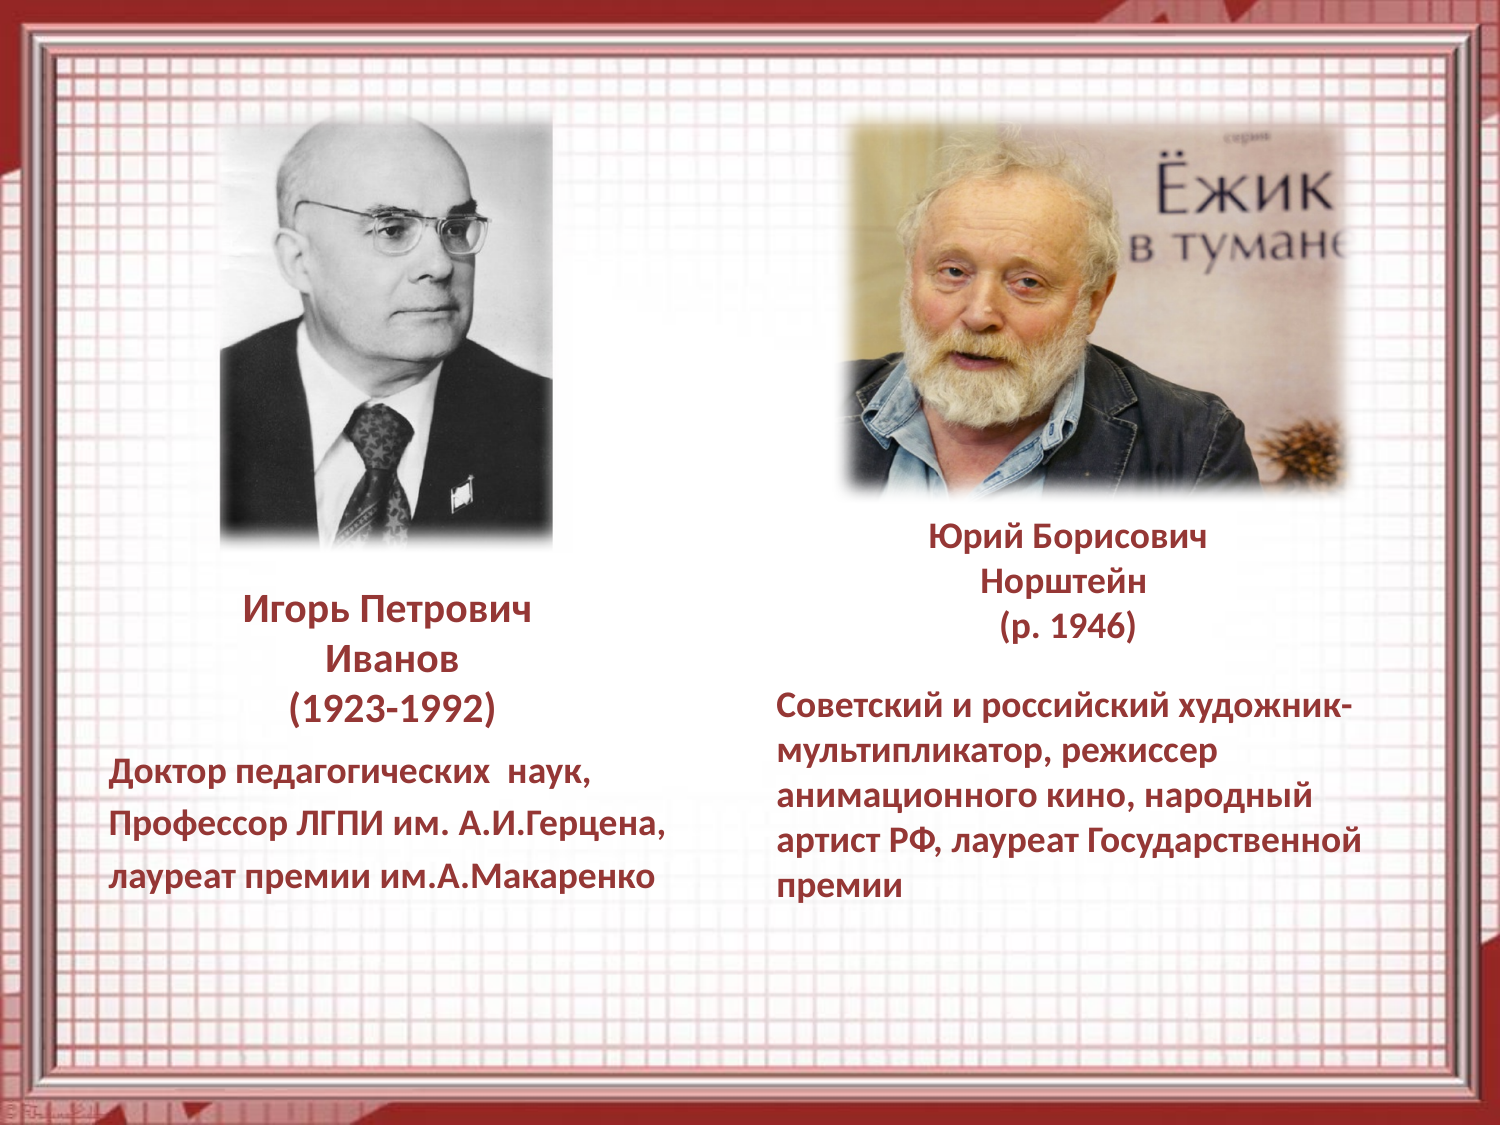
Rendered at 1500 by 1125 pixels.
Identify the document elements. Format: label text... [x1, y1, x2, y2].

title Игорь Петрович Иванов (1923-1992) [164, 562, 622, 738]
picture [0, 0, 1500, 1125]
list Доктор педагогических наук, Профессор ЛГПИ им. А.И.Герцена, лауреат премии им.А.Макаренко [93, 738, 1194, 1013]
text_box Советский и российский художник-мультипликатор, режиссер анимационного кино, народный артист РФ, лауреат Государственной премии [761, 492, 1418, 912]
